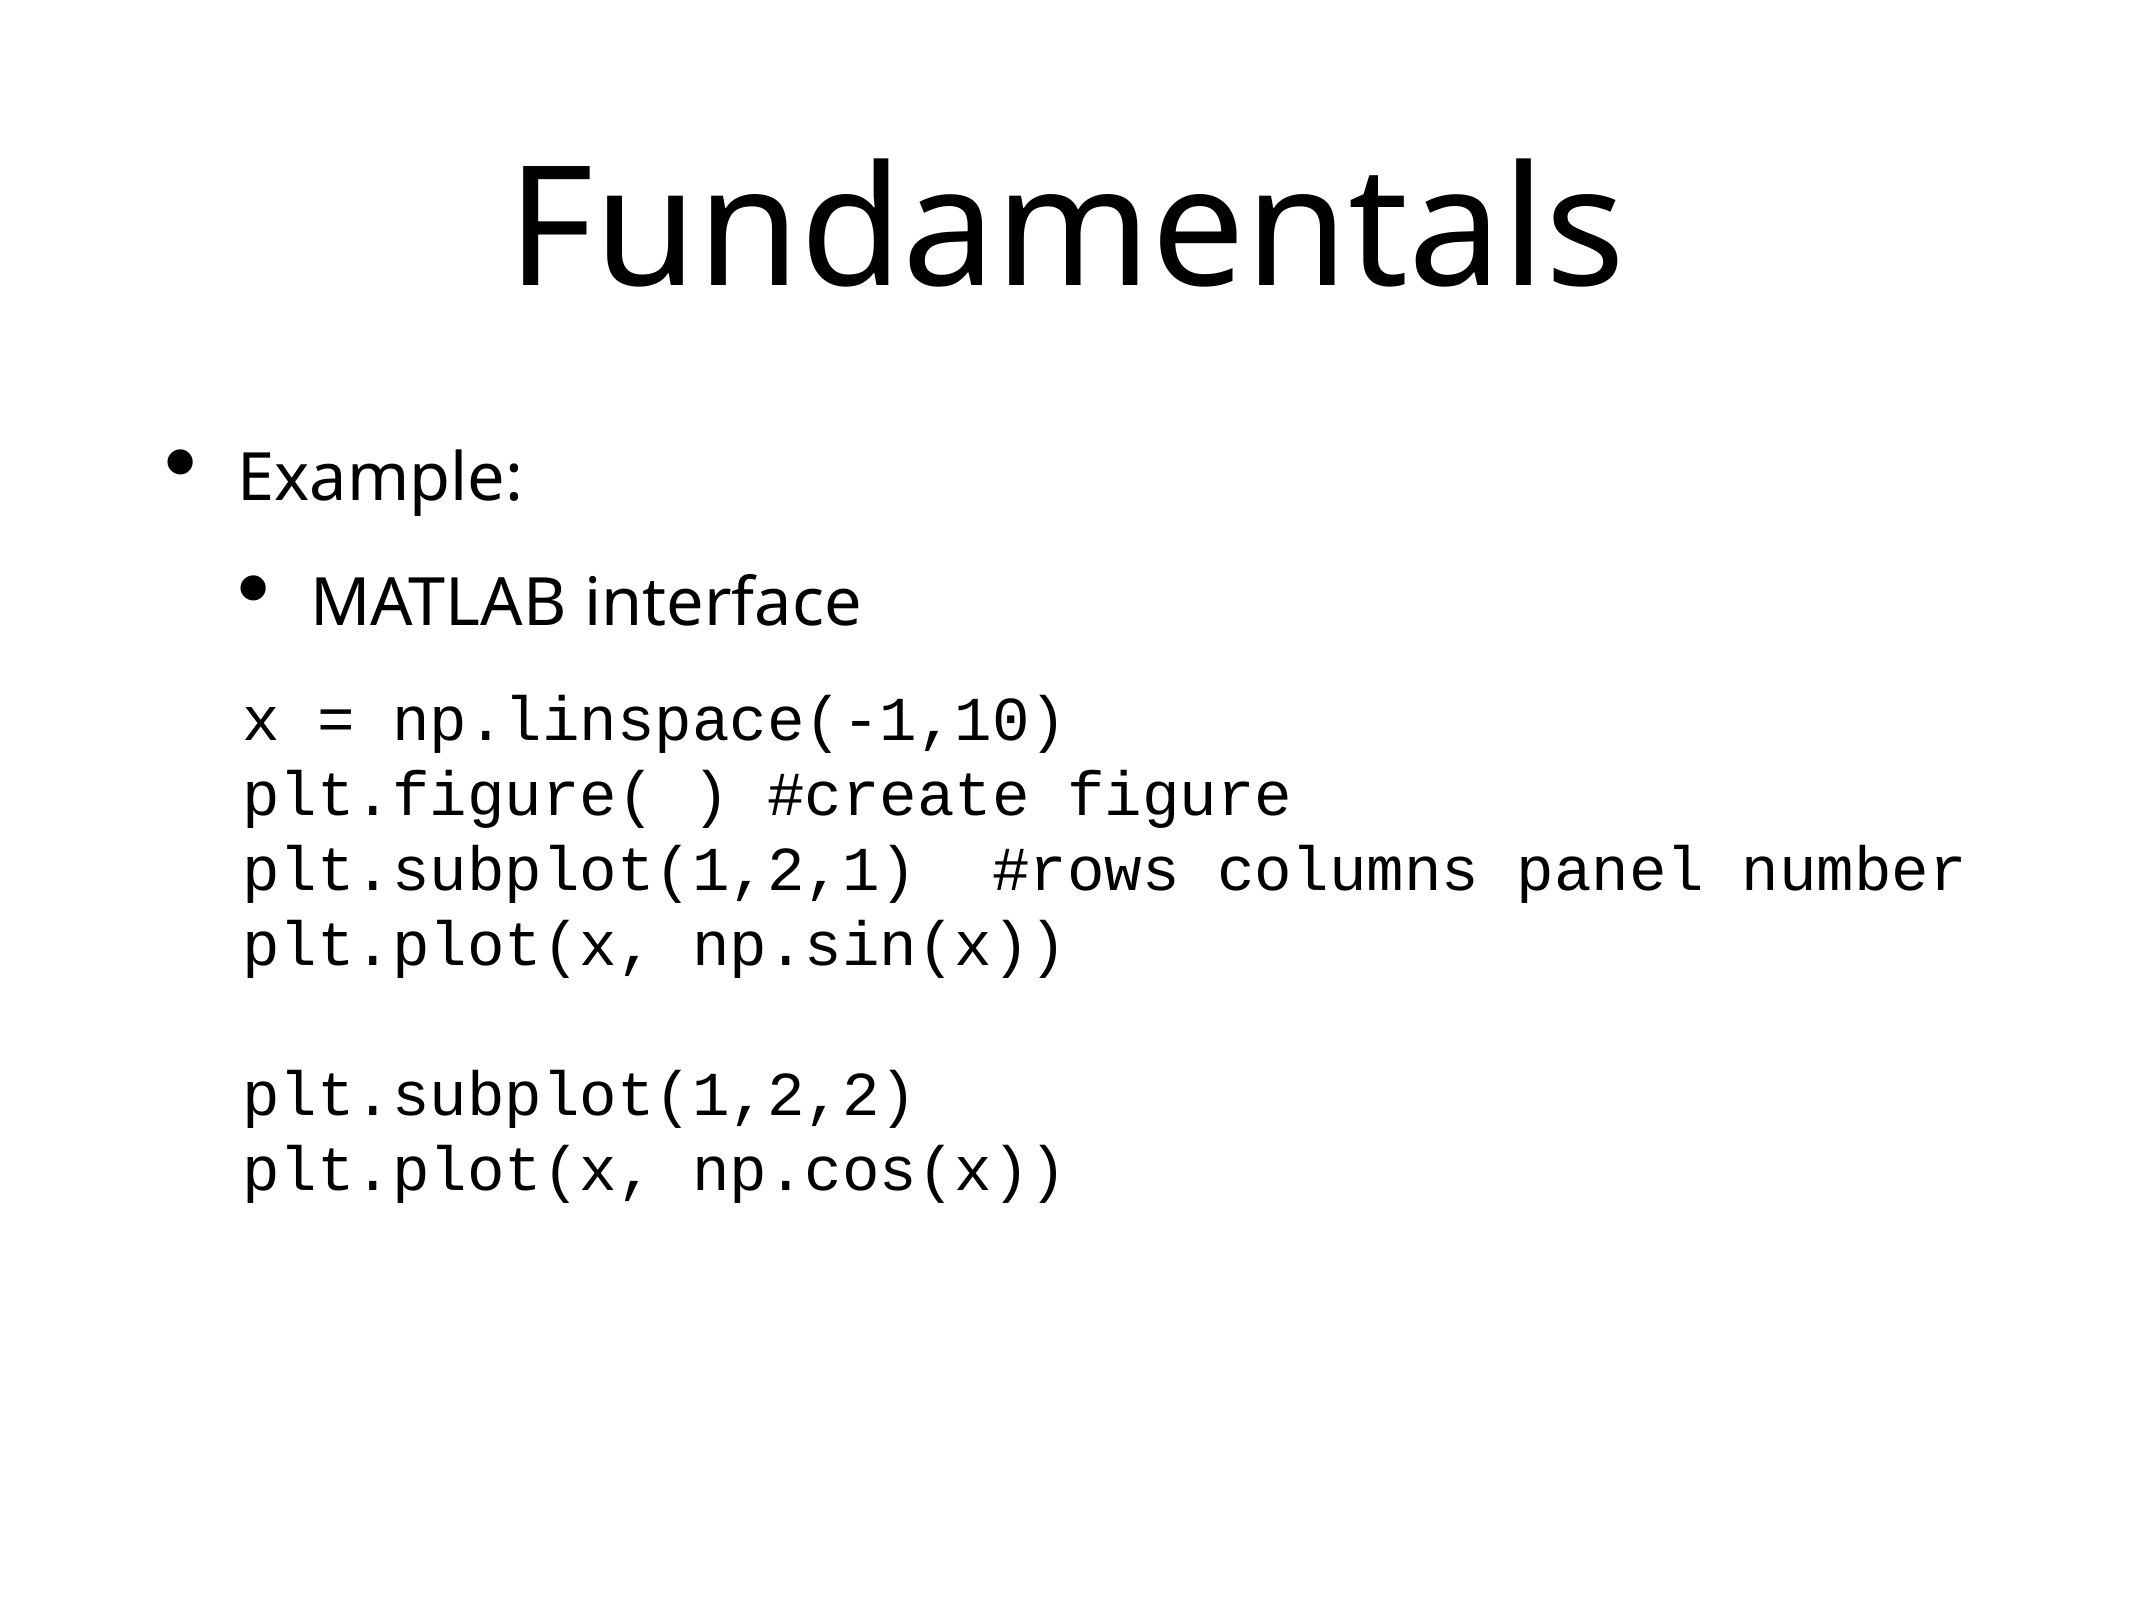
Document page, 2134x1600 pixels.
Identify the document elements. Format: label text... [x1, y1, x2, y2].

list Example: MATLAB interface [155, 424, 1978, 1457]
title Fundamentals [155, 41, 1978, 397]
text_box x = np.linspace(-1,10) plt.figure( ) #create figure plt.subplot(1,2,1) #rows columns panel number plt.plot(x, np.sin(x)) plt.subplot(1,2,2) plt.plot(x, np.cos(x)) [234, 669, 1976, 1212]
